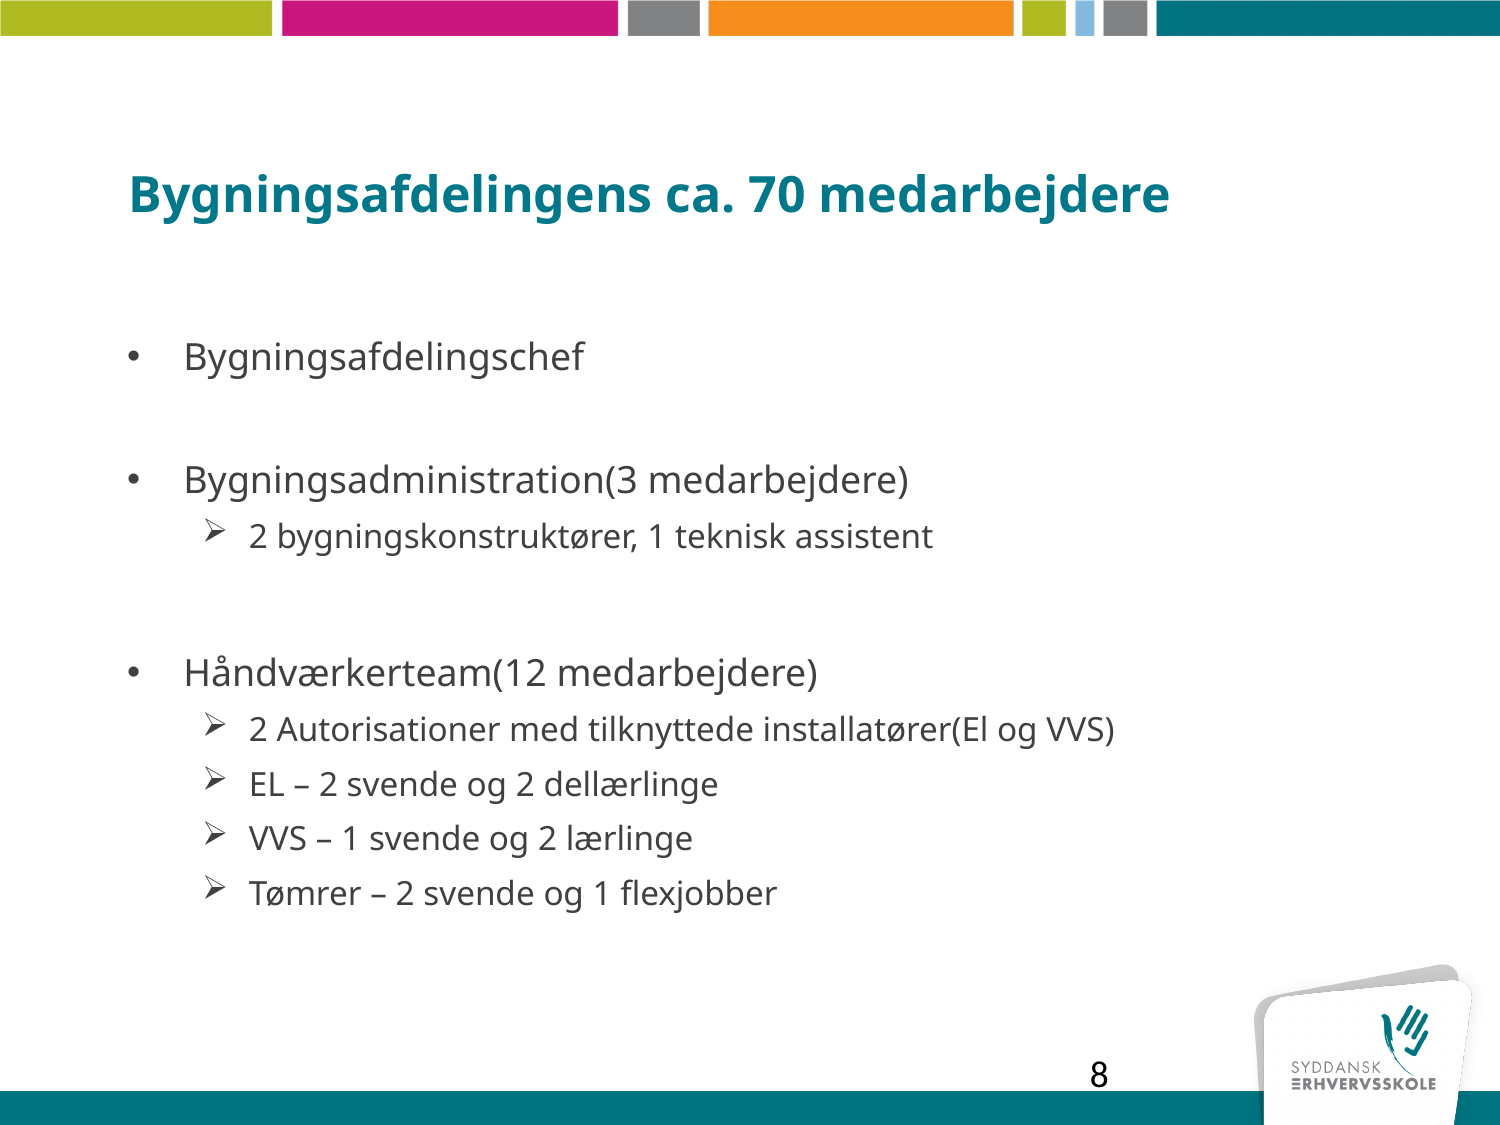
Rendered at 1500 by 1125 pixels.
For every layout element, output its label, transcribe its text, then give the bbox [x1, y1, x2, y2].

list Bygningsafdelingschef Bygningsadministration(3 medarbejdere) 2 bygningskonstruktører, 1 teknisk assistent Håndværkerteam(12 medarbejdere) 2 Autorisationer med tilknyttede installatører(El og VVS) EL – 2 svende og 2 dellærlinge VVS – 1 svende og 2 lærlinge Tømrer – 2 svende og 1 flexjobber [112, 316, 1463, 1059]
title Bygningsafdelingens ca. 70 medarbejdere [113, 98, 1464, 287]
slide_number 8 [1074, 1042, 1425, 1103]
picture [0, 964, 1500, 1125]
picture [2, 1, 1500, 36]
